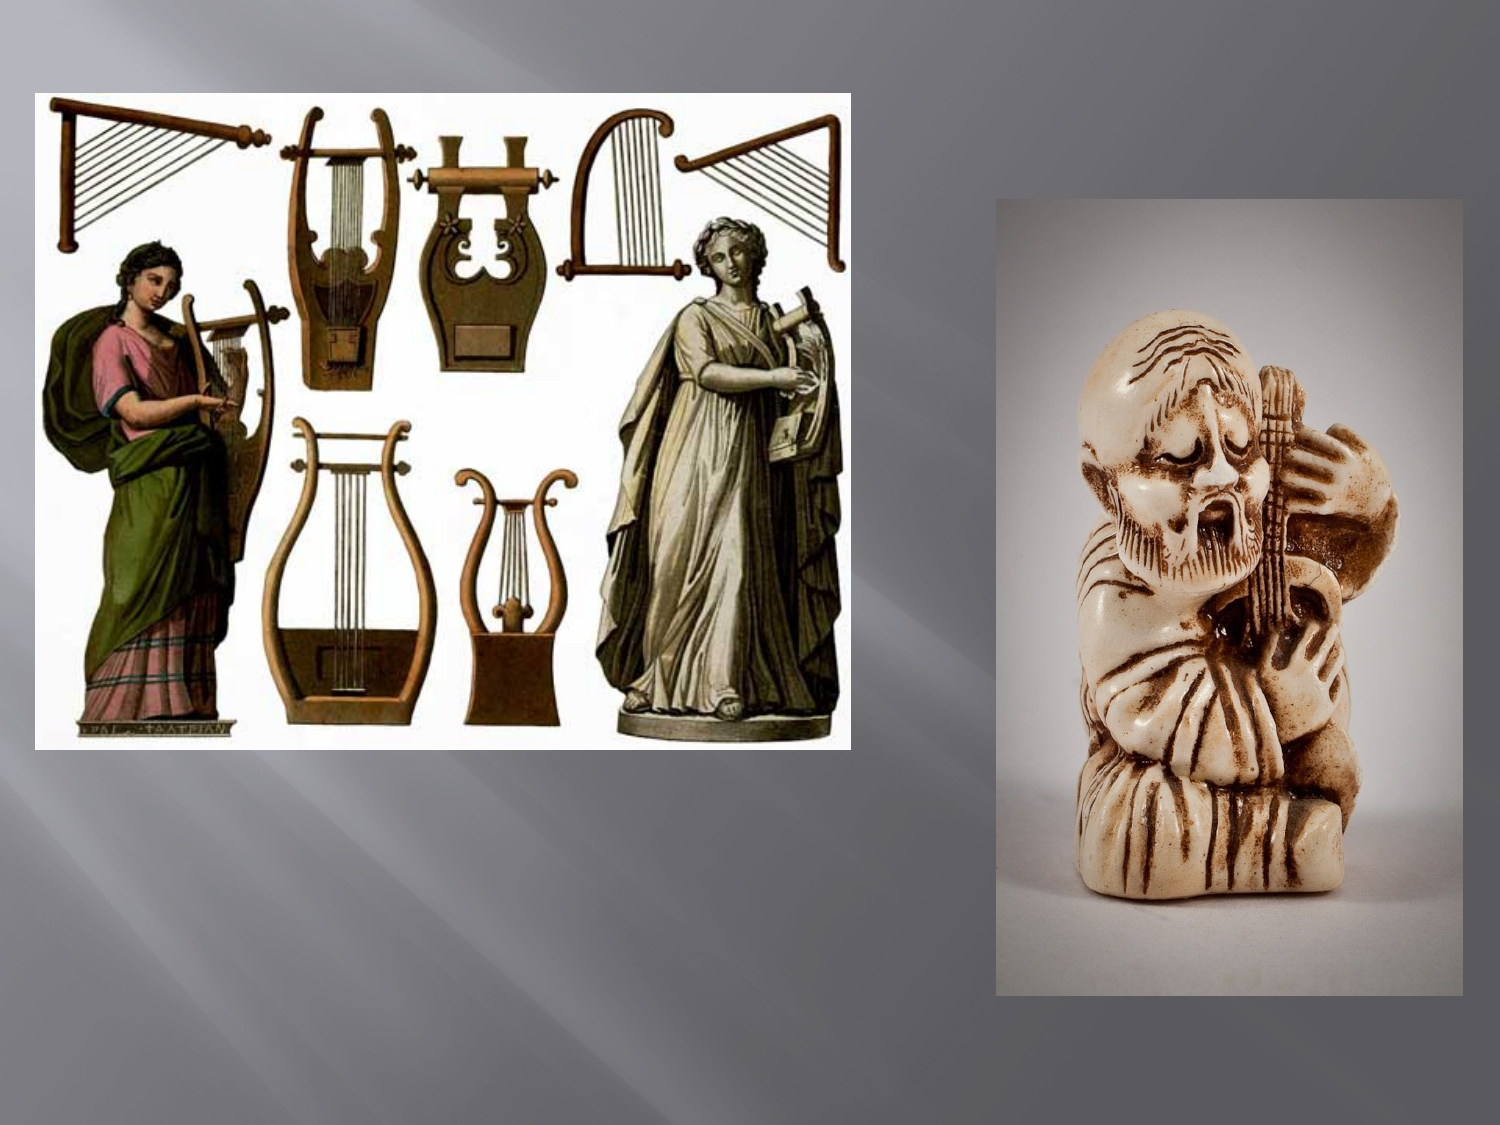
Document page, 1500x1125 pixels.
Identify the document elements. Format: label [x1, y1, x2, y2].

picture [34, 93, 851, 751]
picture [995, 198, 1464, 997]
